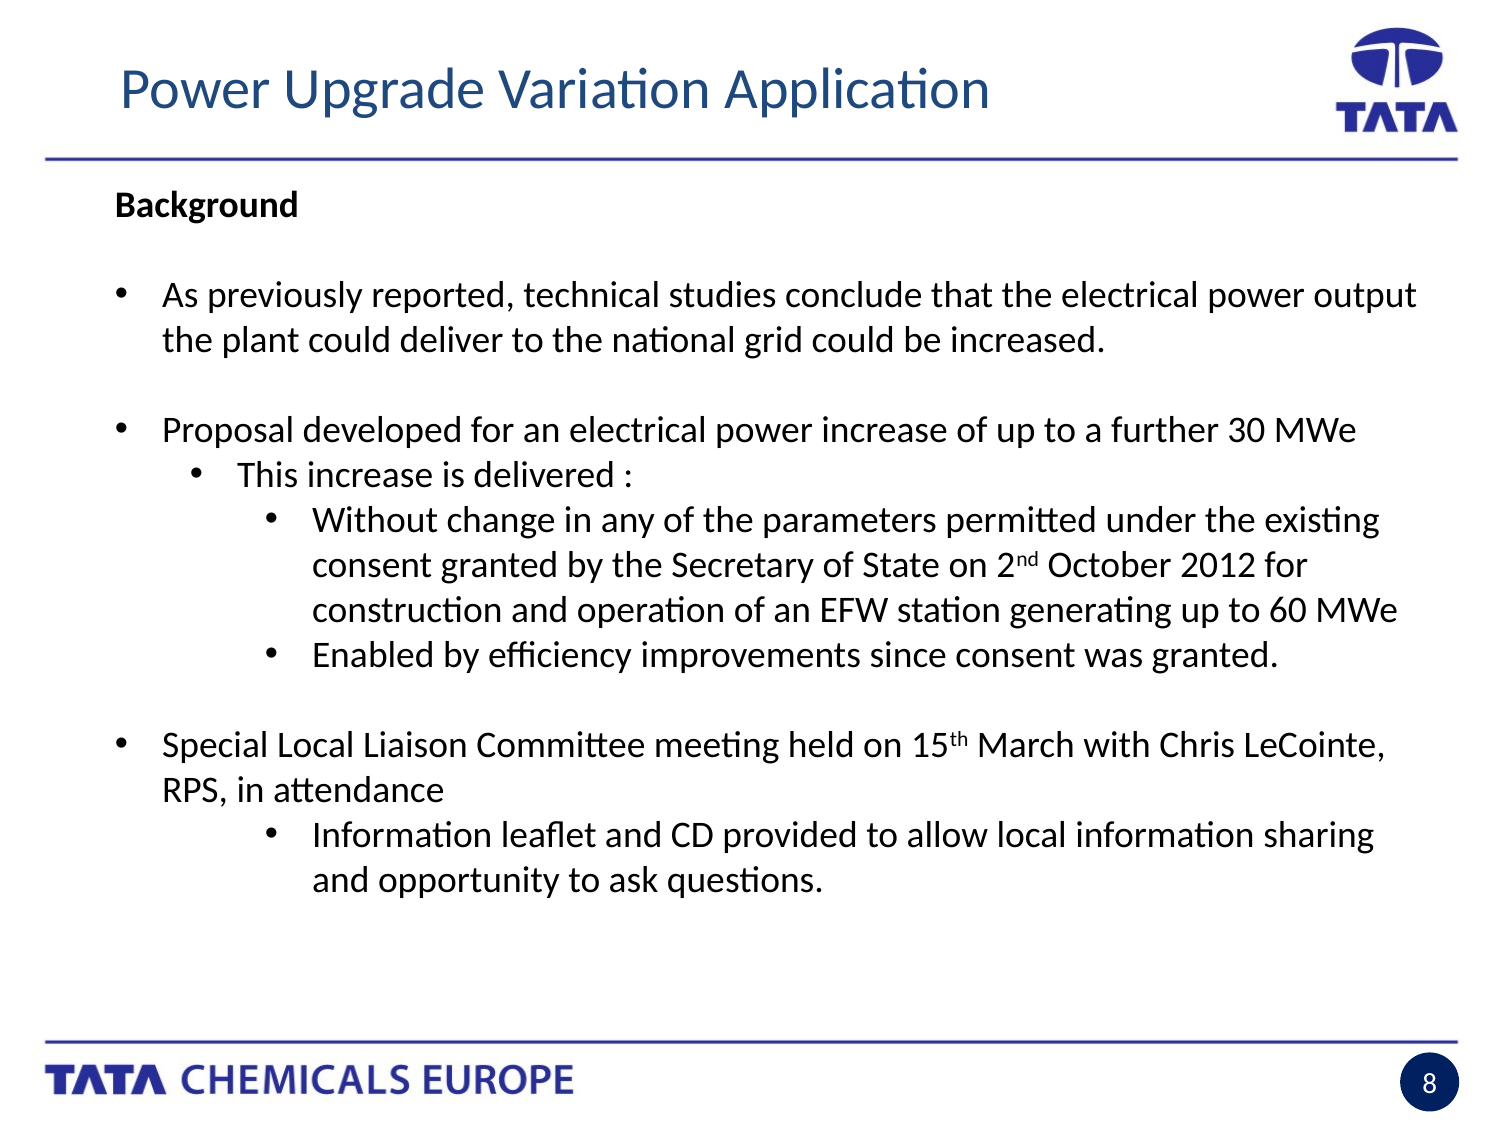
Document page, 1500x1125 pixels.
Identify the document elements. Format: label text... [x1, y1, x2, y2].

text_box Background As previously reported, technical studies conclude that the electrical power output the plant could deliver to the national grid could be increased. Proposal developed for an electrical power increase of up to a further 30 MWe This increase is delivered : Without change in any of the parameters permitted under the existing consent granted by the Secretary of State on 2nd October 2012 for construction and operation of an EFW station generating up to 60 MWe Enabled by efficiency improvements since consent was granted. Special Local Liaison Committee meeting held on 15th March with Chris LeCointe, RPS, in attendance Information leaflet and CD provided to allow local information sharing and opportunity to ask questions. [100, 172, 1447, 1125]
picture [12, 19, 1483, 1106]
slide_number 8 [1447, 1058, 1460, 1106]
text_box Power Upgrade Variation Application [106, 42, 1020, 128]
